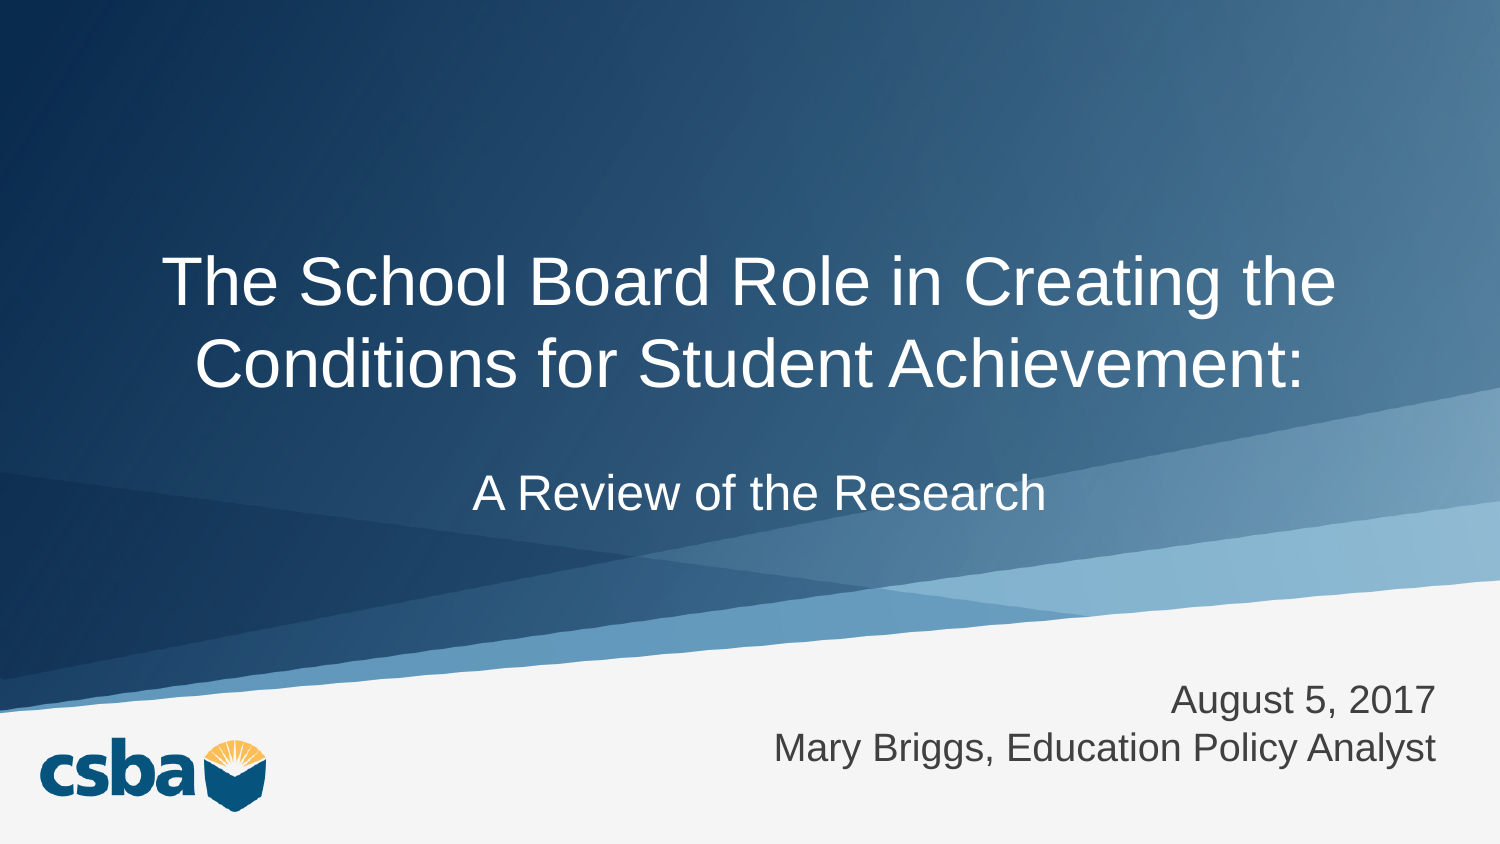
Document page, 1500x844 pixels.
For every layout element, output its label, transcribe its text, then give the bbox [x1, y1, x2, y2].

picture [0, 0, 1500, 844]
title The School Board Role in Creating the Conditions for Student Achievement: [75, 223, 1425, 402]
subtitle A Review of the Research [84, 459, 1435, 559]
text_box August 5, 2017 Mary Briggs, Education Policy Analyst [302, 666, 1452, 777]
